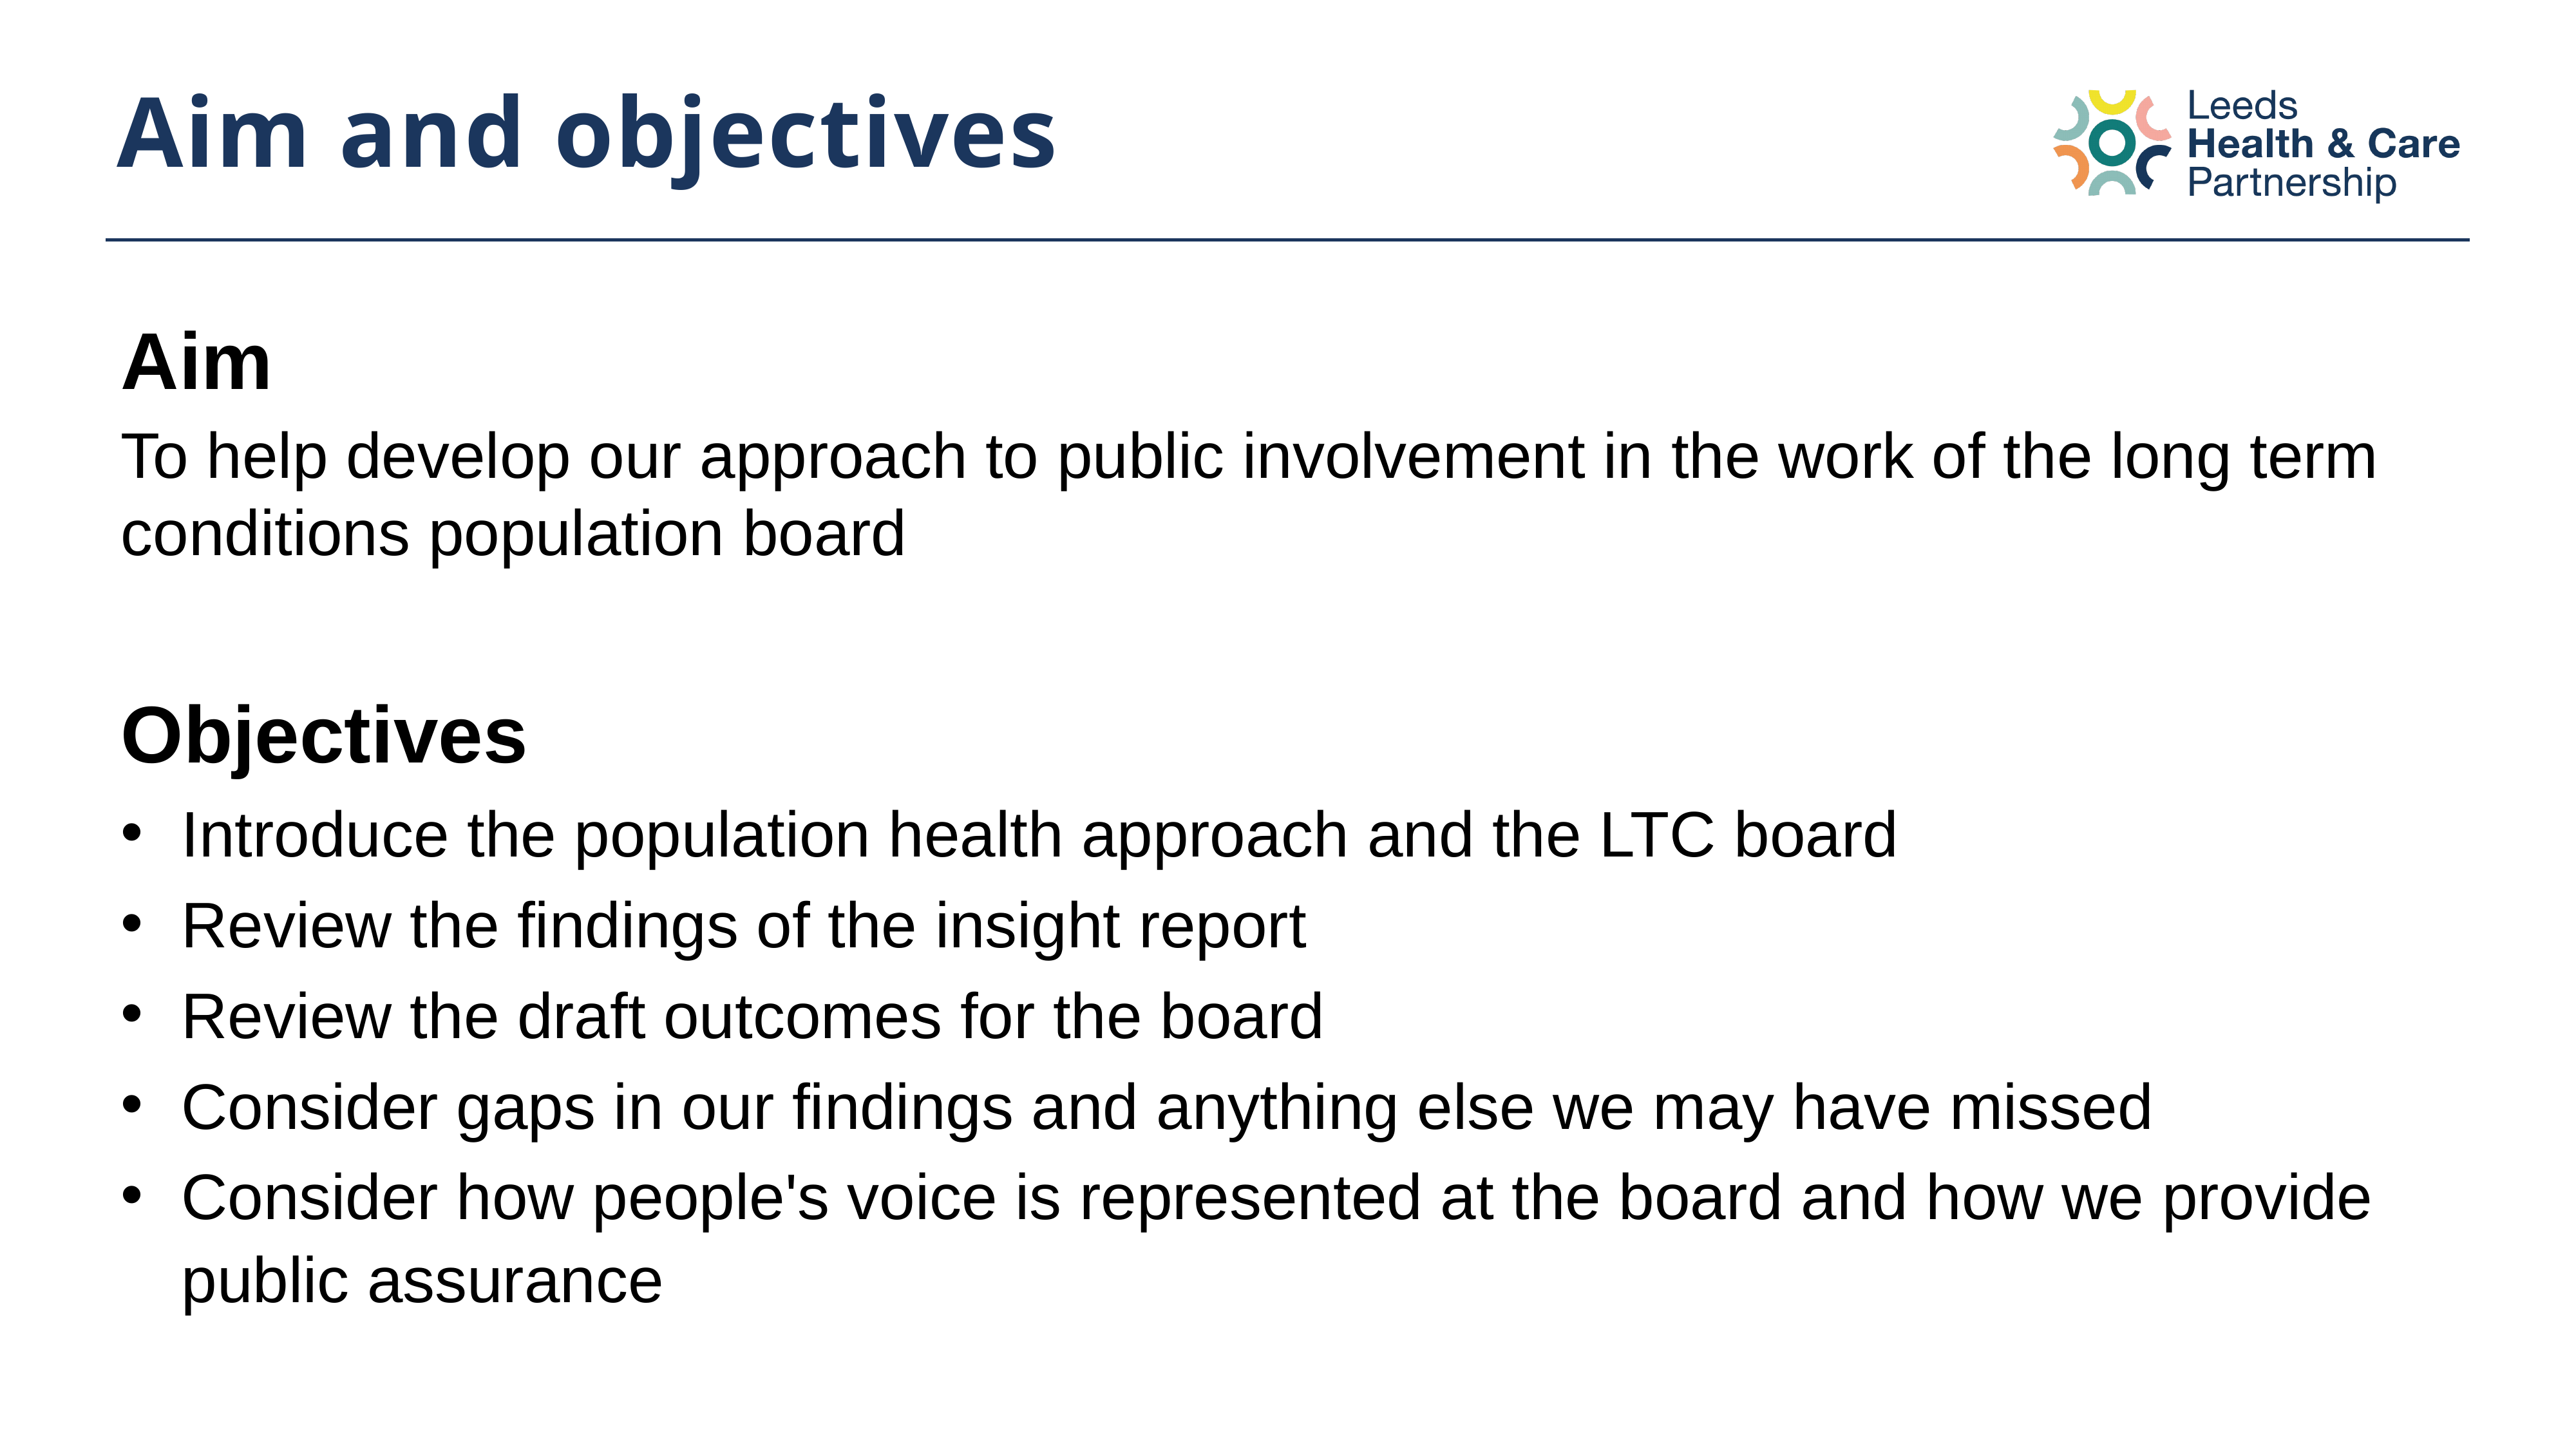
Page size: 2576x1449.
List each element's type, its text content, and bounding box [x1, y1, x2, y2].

text_box Aim To help develop our approach to public involvement in the work of the long term conditions population board Objectives Introduce the population health approach and the LTC board Review the findings of the insight report Review the draft outcomes for the board Consider gaps in our findings and anything else we may have missed Consider how people's voice is represented at the board and how we provide public assurance [111, 304, 2417, 1278]
title Aim and objectives [111, 87, 2433, 219]
picture [2030, 62, 2481, 226]
